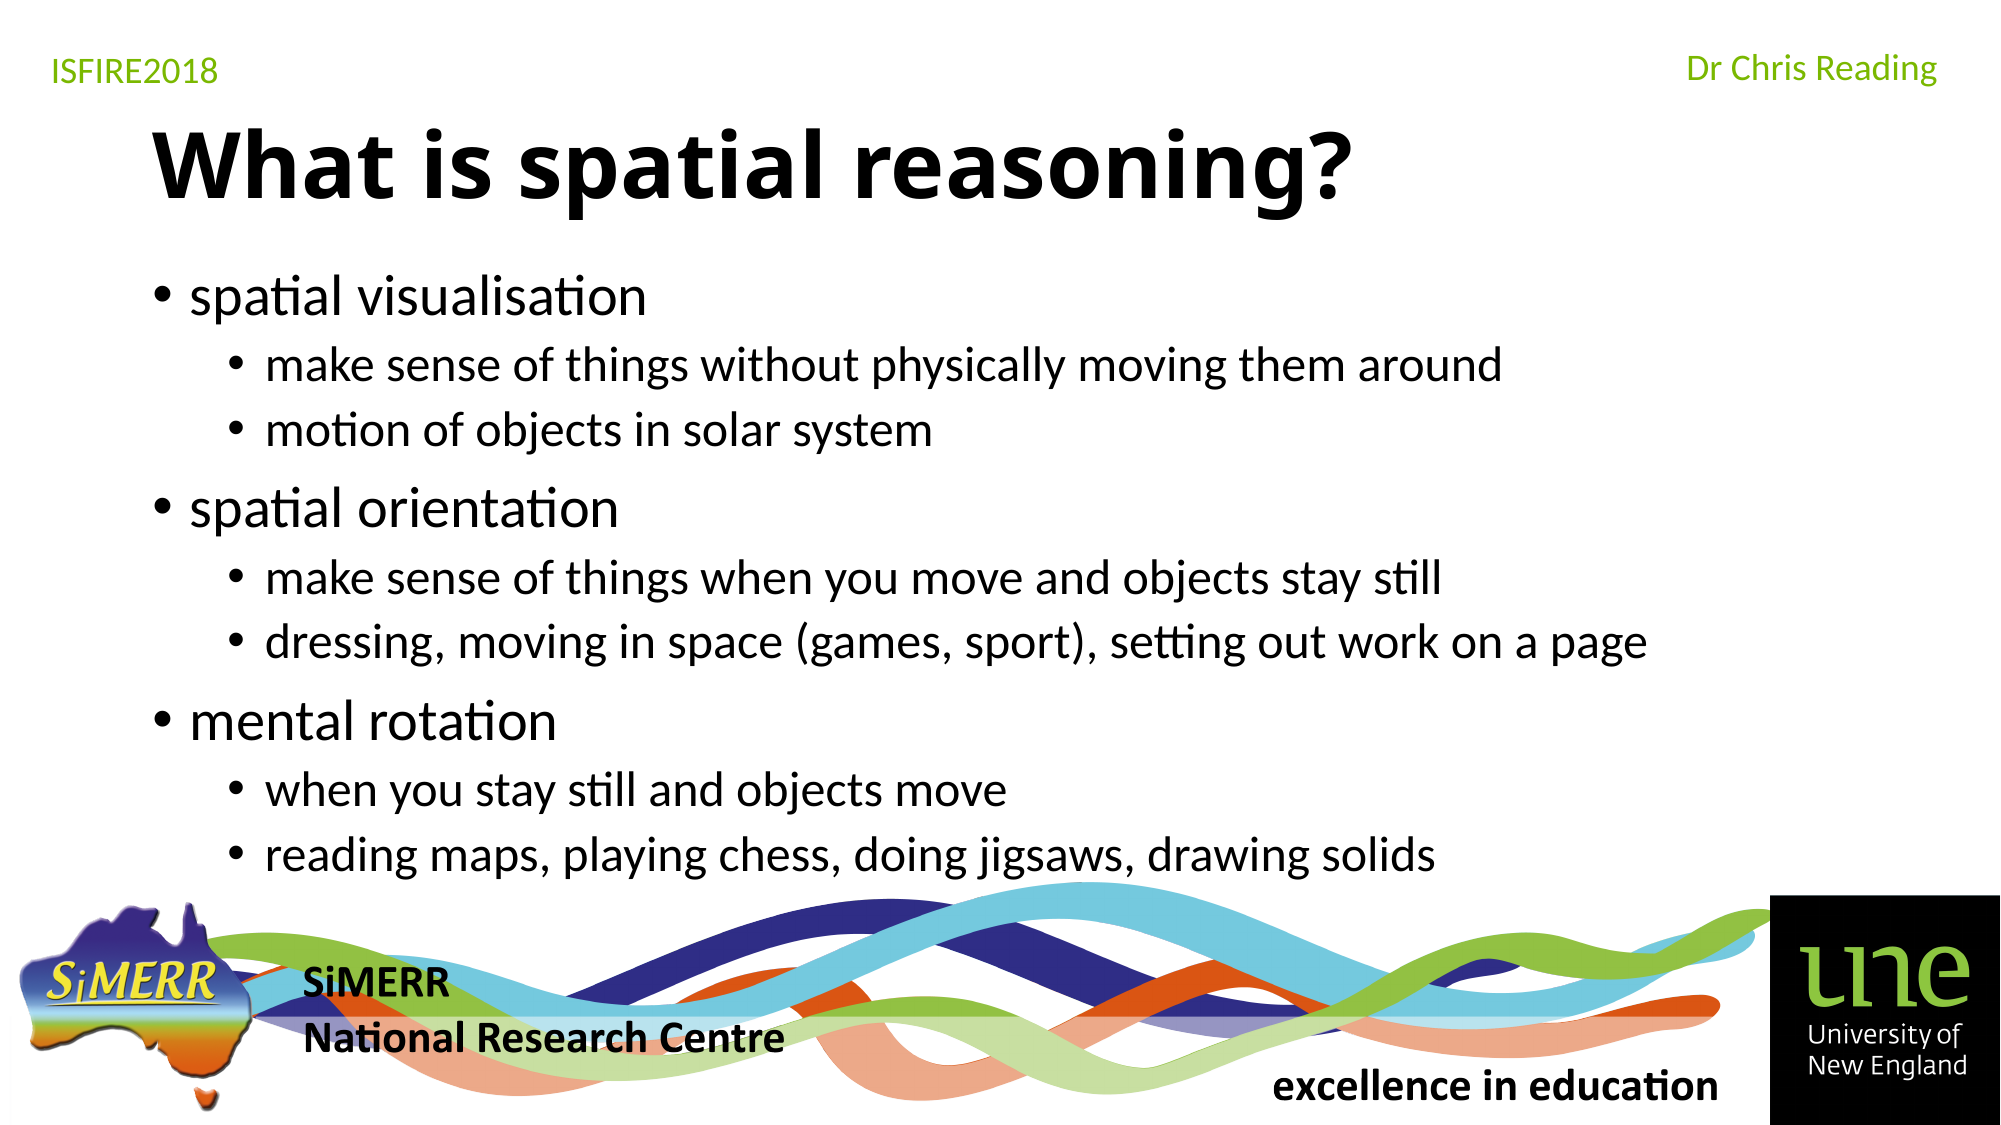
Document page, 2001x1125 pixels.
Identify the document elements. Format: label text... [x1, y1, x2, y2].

list spatial visualisation make sense of things without physically moving them around motion of objects in solar system spatial orientation make sense of things when you move and objects stay still dressing, moving in space (games, sport), setting out work on a page mental rotation when you stay still and objects move reading maps, playing chess, doing jigsaws, drawing solids [137, 257, 1863, 972]
picture [9, 881, 2001, 1125]
title What is spatial reasoning? [137, 59, 1863, 257]
